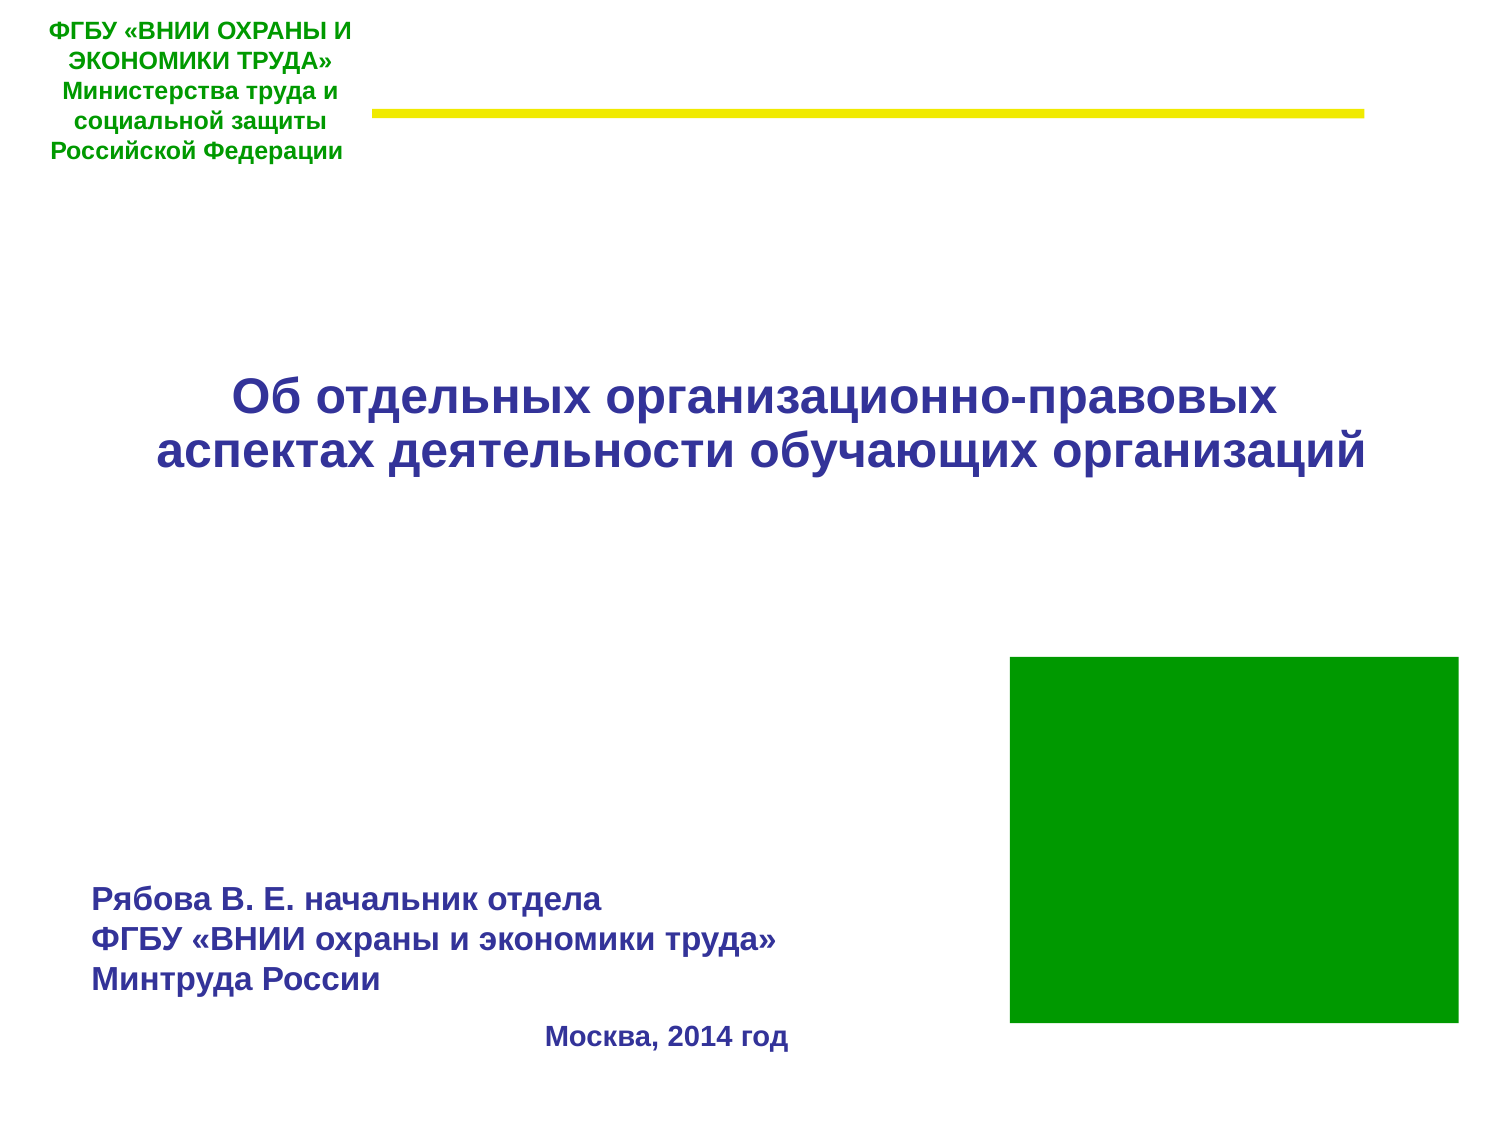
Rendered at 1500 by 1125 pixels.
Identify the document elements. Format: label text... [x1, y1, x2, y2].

text_box [1009, 656, 1459, 1024]
text_box Рябова В. Е. начальник отдела ФГБУ «ВНИИ охраны и экономики труда» Минтруда России Москва, 2014 год [76, 869, 845, 1061]
title ФГБУ «ВНИИ ОХРАНЫ И ЭКОНОМИКИ ТРУДА» Министерства труда и социальной защиты Российской Федерации [29, 18, 373, 162]
subtitle Об отдельных организационно-правовых аспектах деятельности обучающих организаций [76, 302, 1448, 638]
